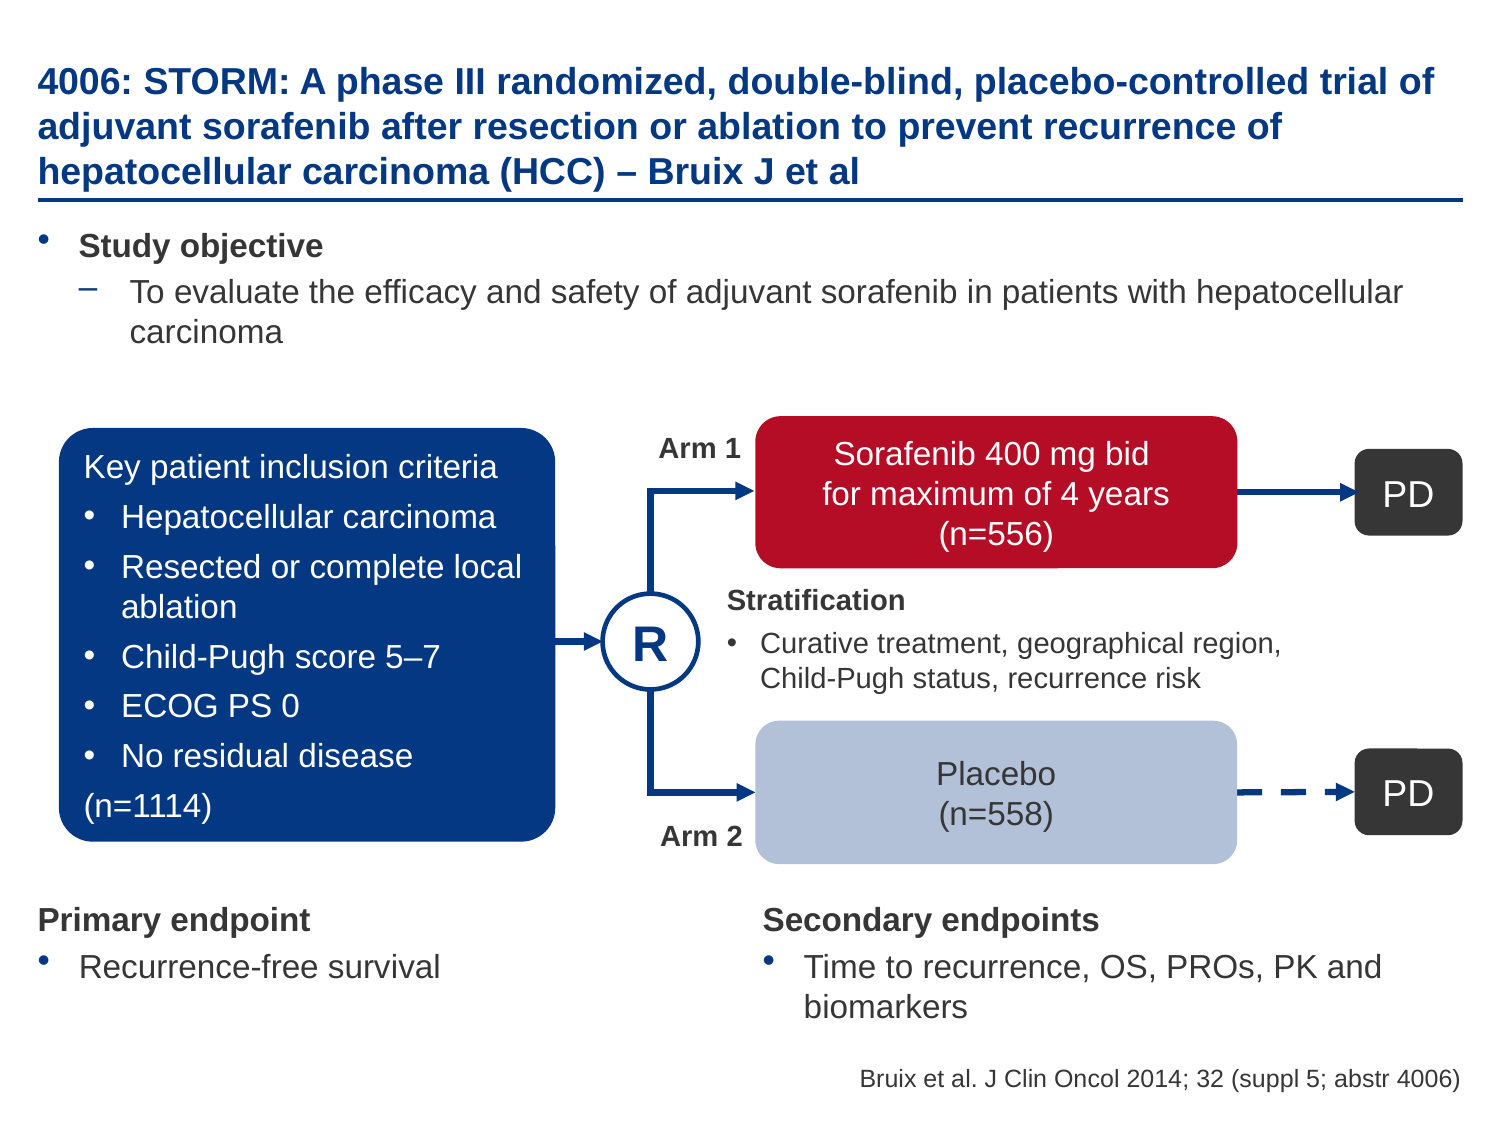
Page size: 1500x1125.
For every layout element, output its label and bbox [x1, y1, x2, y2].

text_box [859, 1062, 1463, 1093]
text_box [37, 216, 1463, 377]
title [37, 24, 1463, 192]
list [37, 890, 738, 1044]
text_box [643, 416, 1463, 569]
list [762, 890, 1463, 1044]
text_box [58, 427, 1463, 865]
